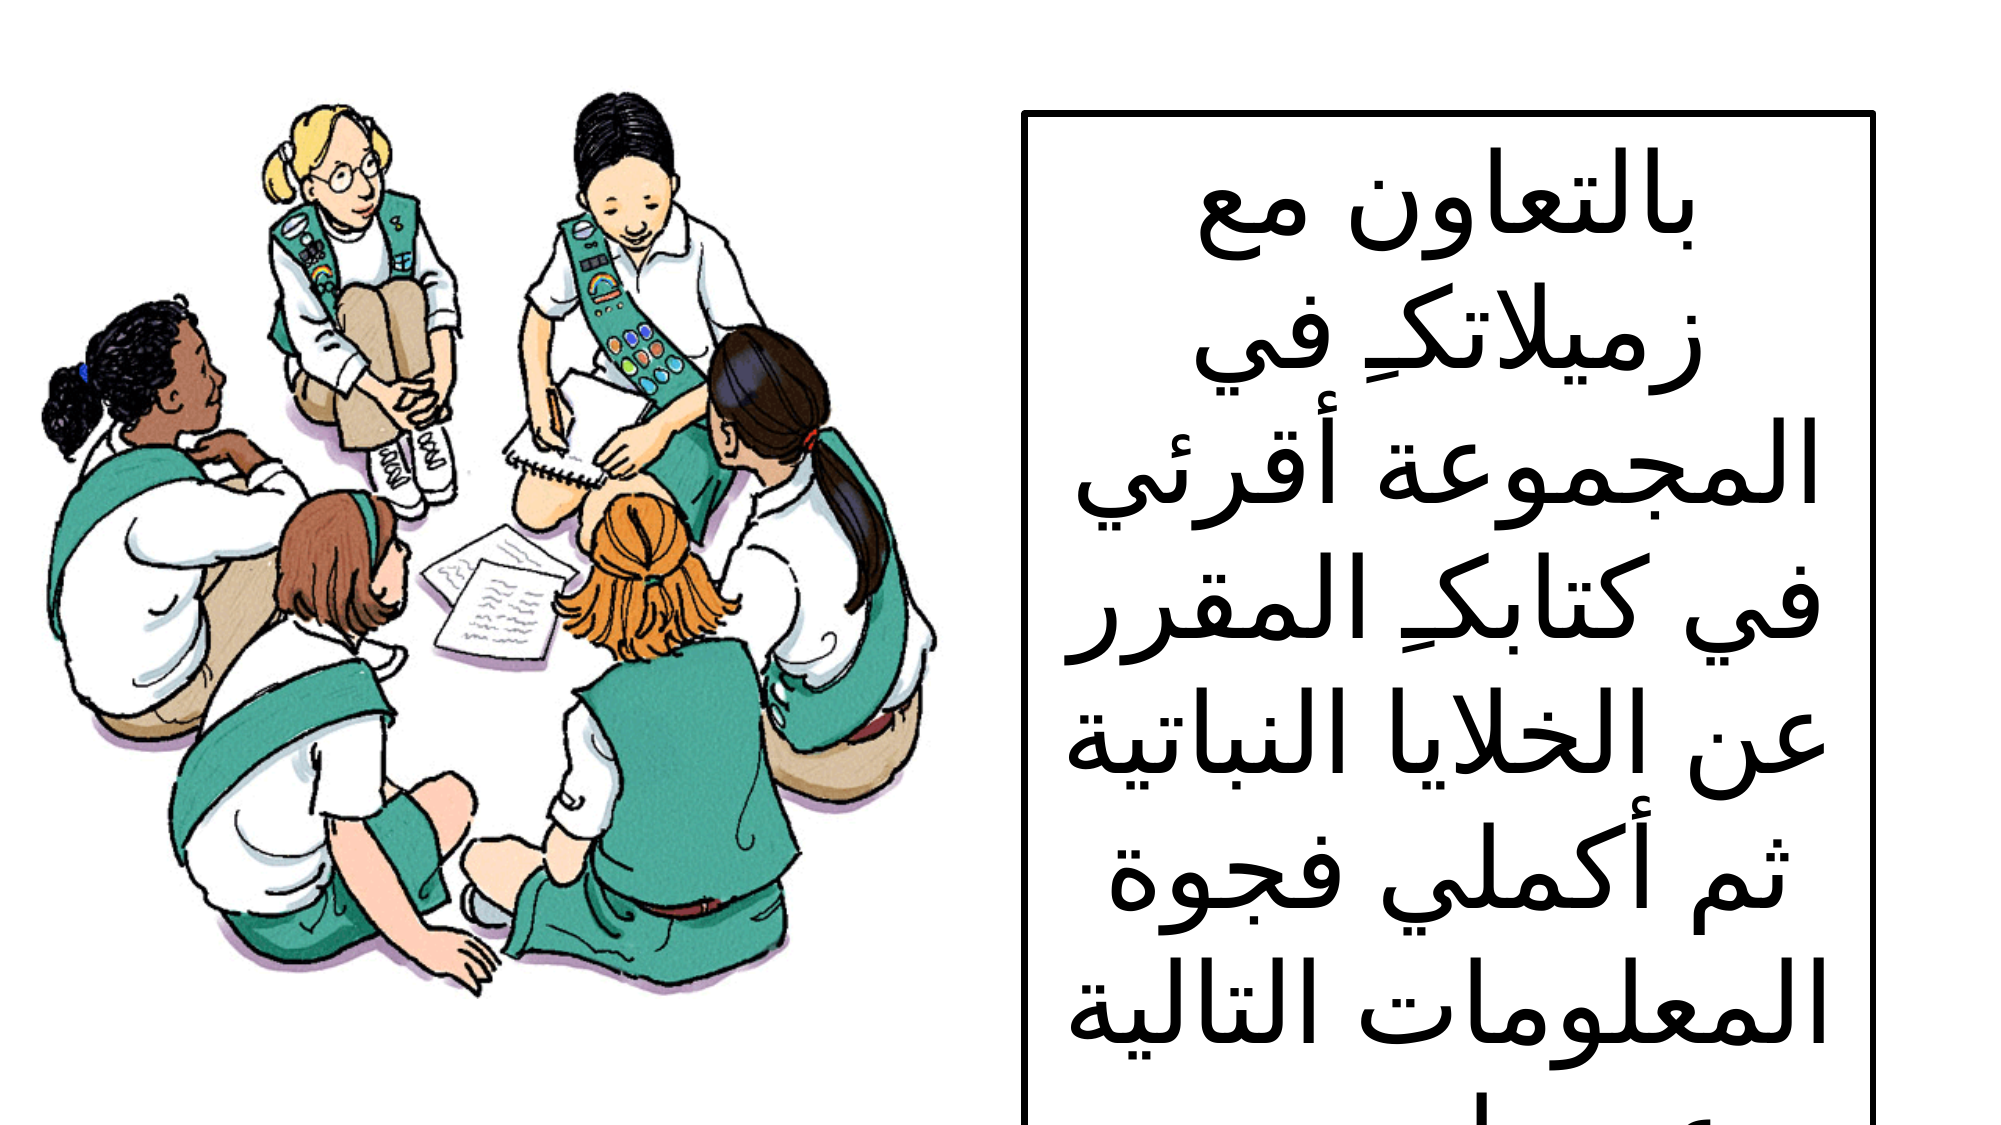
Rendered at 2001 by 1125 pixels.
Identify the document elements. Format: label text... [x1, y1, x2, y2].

picture [17, 61, 956, 999]
text_box بالتعاون مع زميلاتكـِ في المجموعة أقرئي في كتابكـِ المقرر عن الخلايا النباتية ثم أكملي فجوة المعلومات التالية عن واحد من الأنواع [1024, 113, 1874, 1125]
